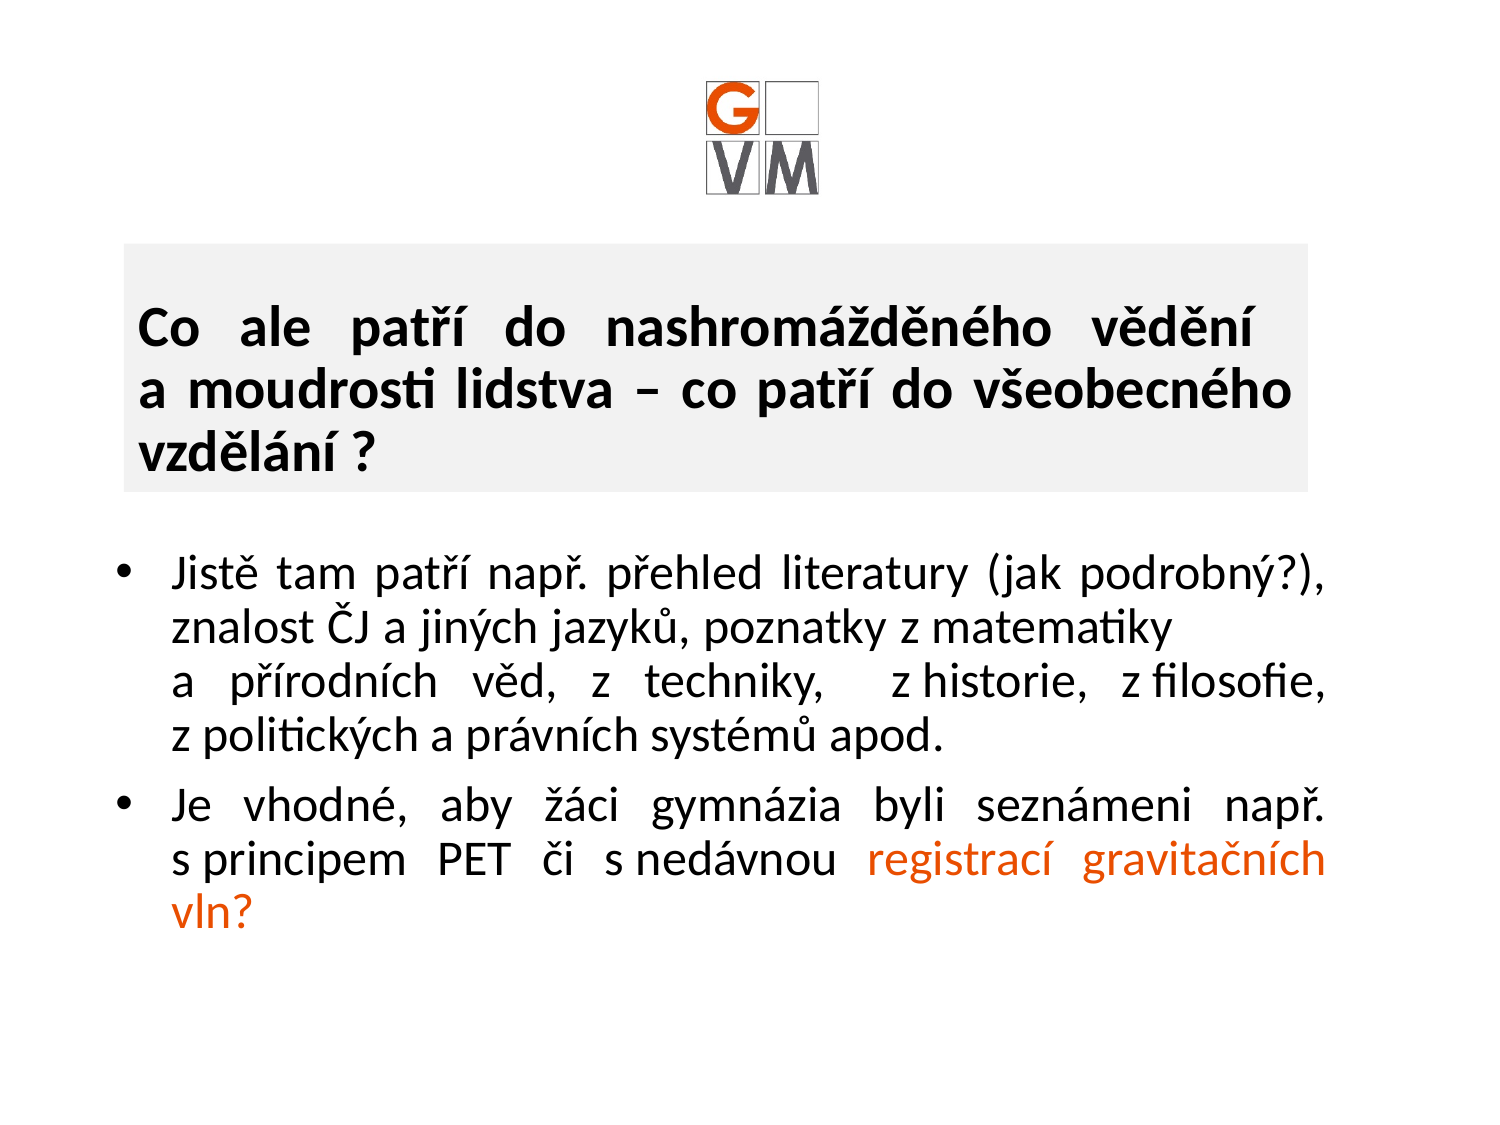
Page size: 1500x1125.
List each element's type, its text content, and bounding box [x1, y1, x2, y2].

picture [679, 54, 845, 221]
title Co ale patří do nashromážděného vědění a moudrosti lidstva – co patří do všeobecného vzdělání ? [123, 243, 1308, 492]
subtitle Jistě tam patří např. přehled literatury (jak podrobný?), znalost ČJ a jiných jazyků, poznatky z matematiky a přírodních věd, z techniky, z historie, z filosofie, z politických a právních systémů apod. Je vhodné, aby žáci gymnázia byli seznámeni např. s principem PET či s nedávnou registrací gravitačních vln? [100, 538, 1342, 953]
